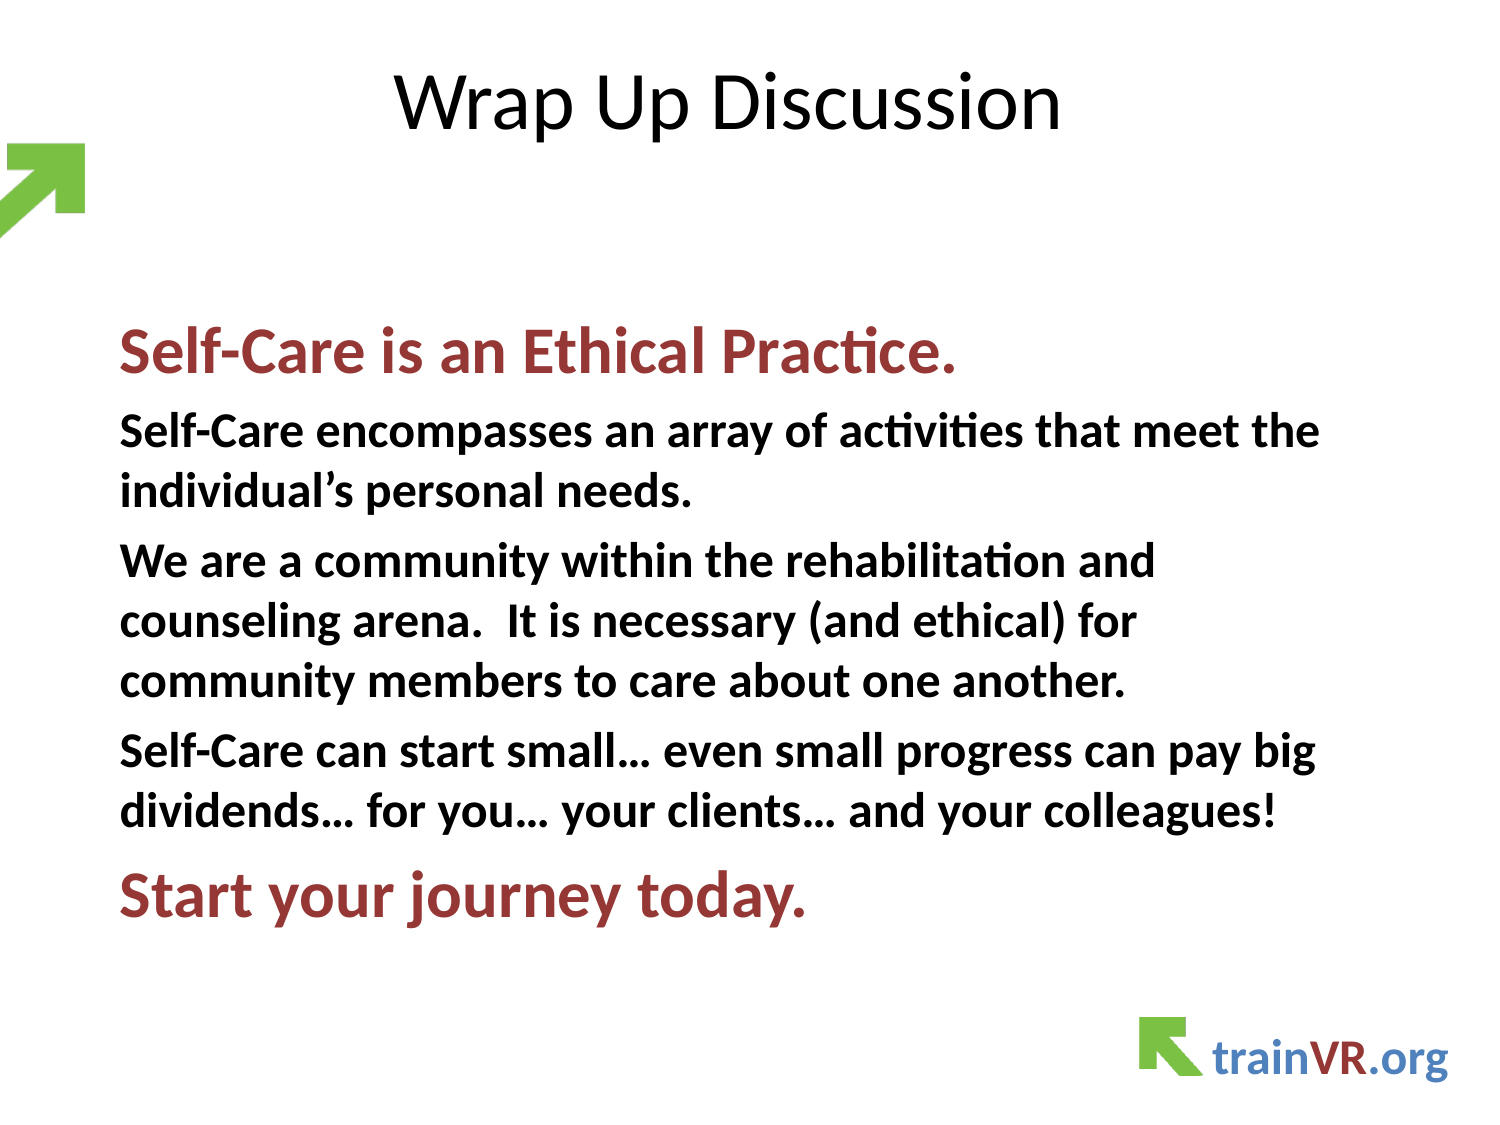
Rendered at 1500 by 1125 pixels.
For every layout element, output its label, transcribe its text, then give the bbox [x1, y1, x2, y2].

list Self-Care is an Ethical Practice. Self-Care encompasses an array of activities that meet the individual’s personal needs. We are a community within the rehabilitation and counseling arena. It is necessary (and ethical) for community members to care about one another. Self-Care can start small… even small progress can pay big dividends… for you… your clients… and your colleagues! Start your journey today. [104, 299, 1397, 1014]
title Wrap Up Discussion [104, 38, 1353, 154]
picture [0, 143, 84, 240]
picture [1138, 1017, 1204, 1076]
